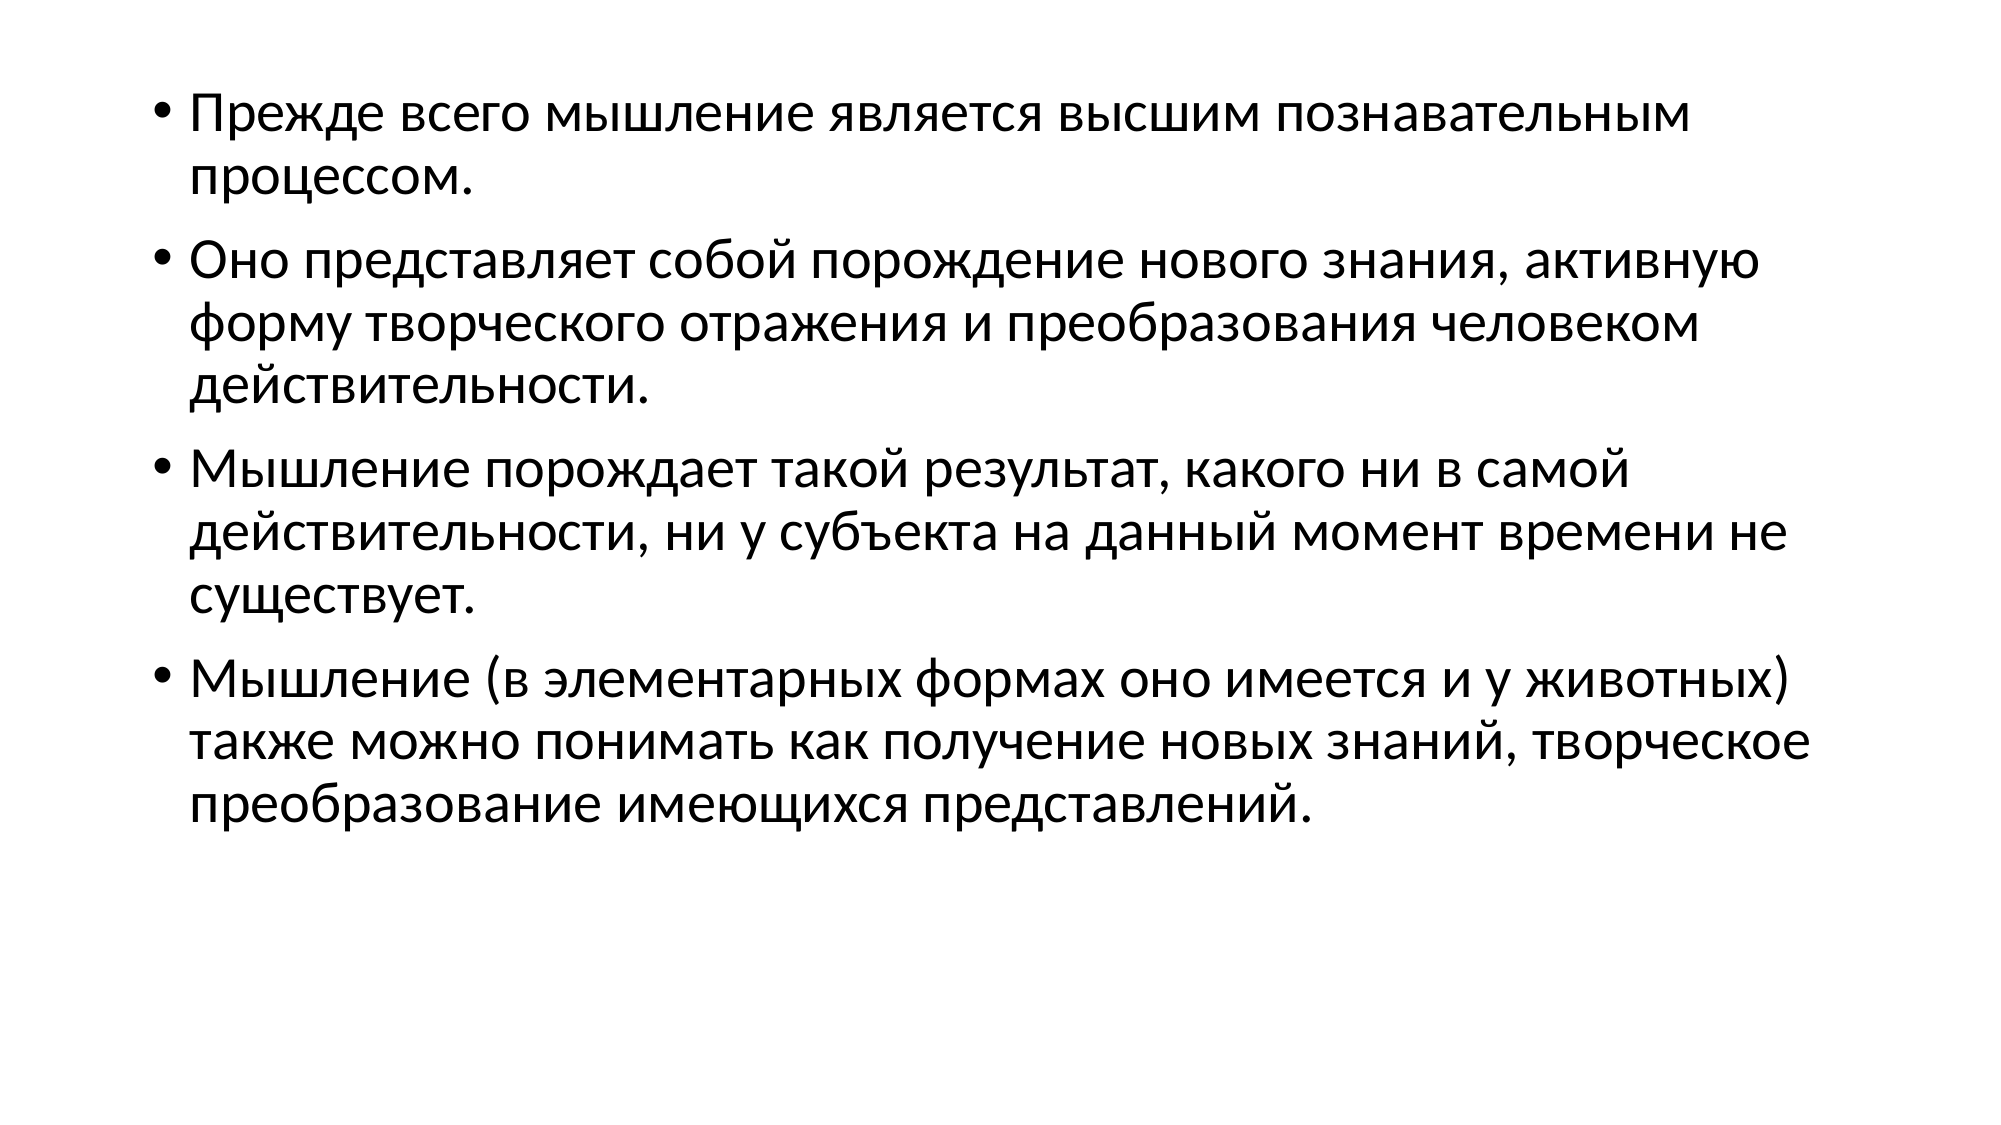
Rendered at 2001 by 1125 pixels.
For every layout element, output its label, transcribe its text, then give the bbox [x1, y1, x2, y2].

list Прежде всего мышление является высшим познавательным процессом. Оно представляет собой порождение нового знания, активную форму творческого отражения и преобразования человеком действительности. Мышление порождает такой результат, какого ни в самой действительности, ни у субъекта на данный момент времени не существует. Мышление (в элементарных формах оно имеется и у животных) также можно понимать как получение новых знаний, творческое преобразование имеющихся представлений. [137, 74, 1863, 1014]
